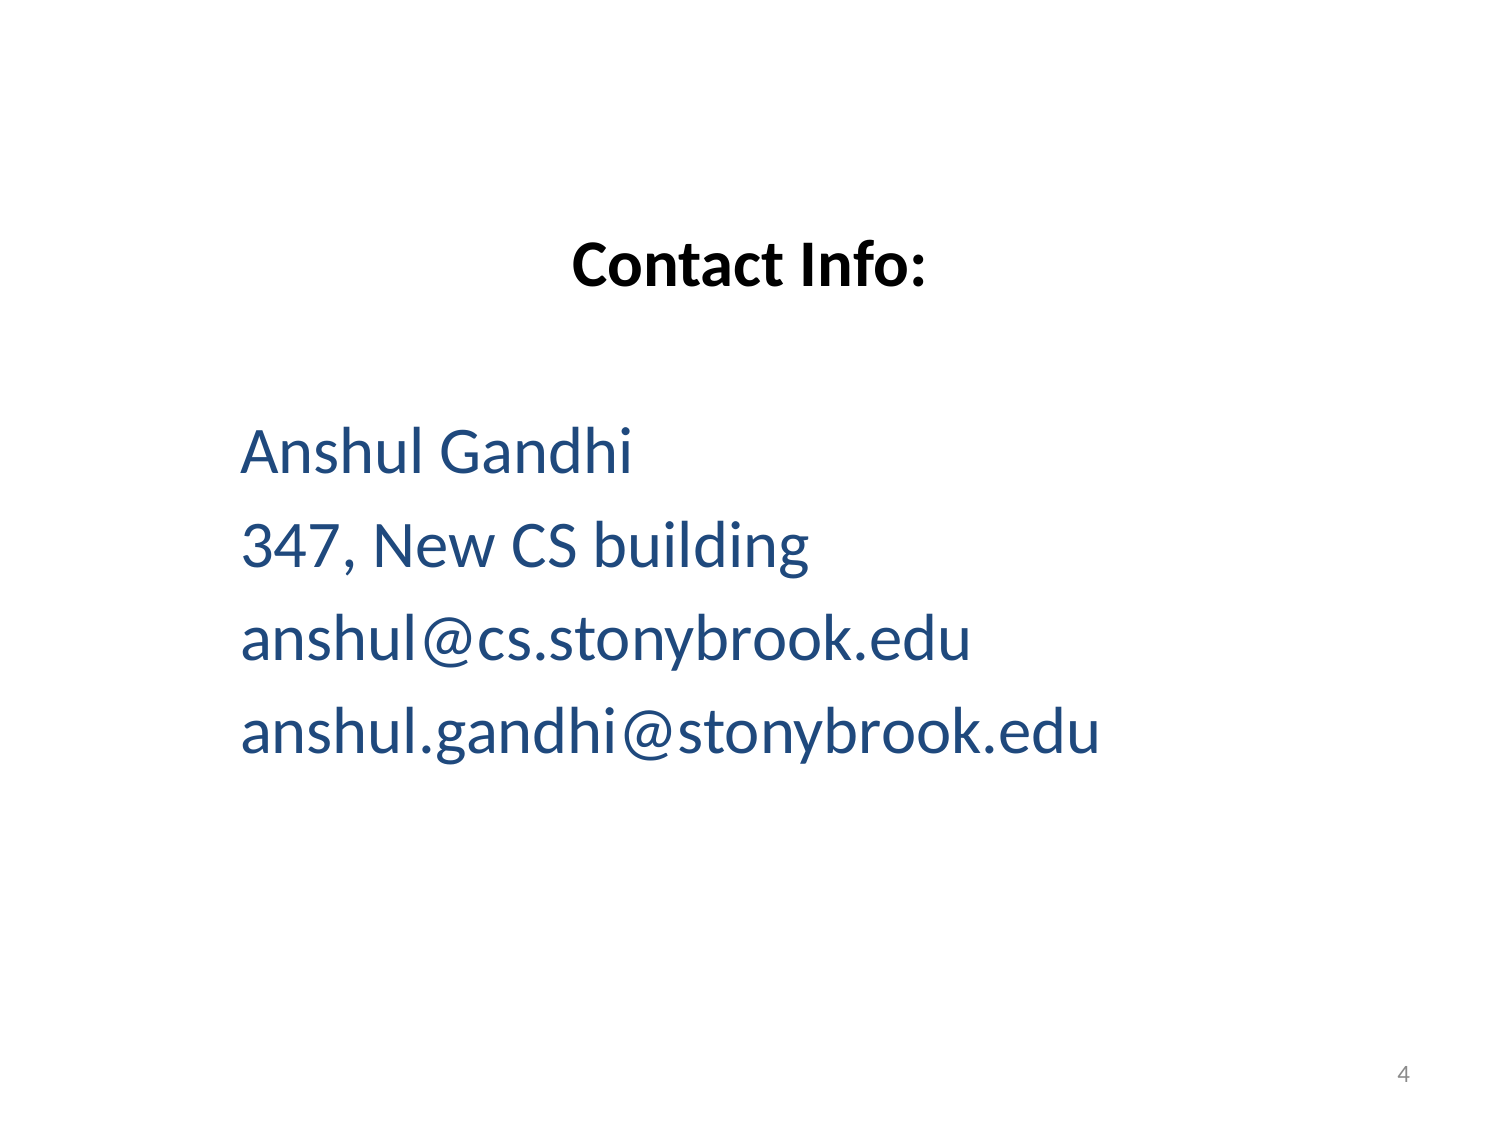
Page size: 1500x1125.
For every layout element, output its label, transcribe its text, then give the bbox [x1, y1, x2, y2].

slide_number 4 [1074, 1042, 1425, 1103]
subtitle Contact Info: Anshul Gandhi 347, New CS building anshul@cs.stonybrook.edu anshul.gandhi@stonybrook.edu [225, 212, 1275, 875]
